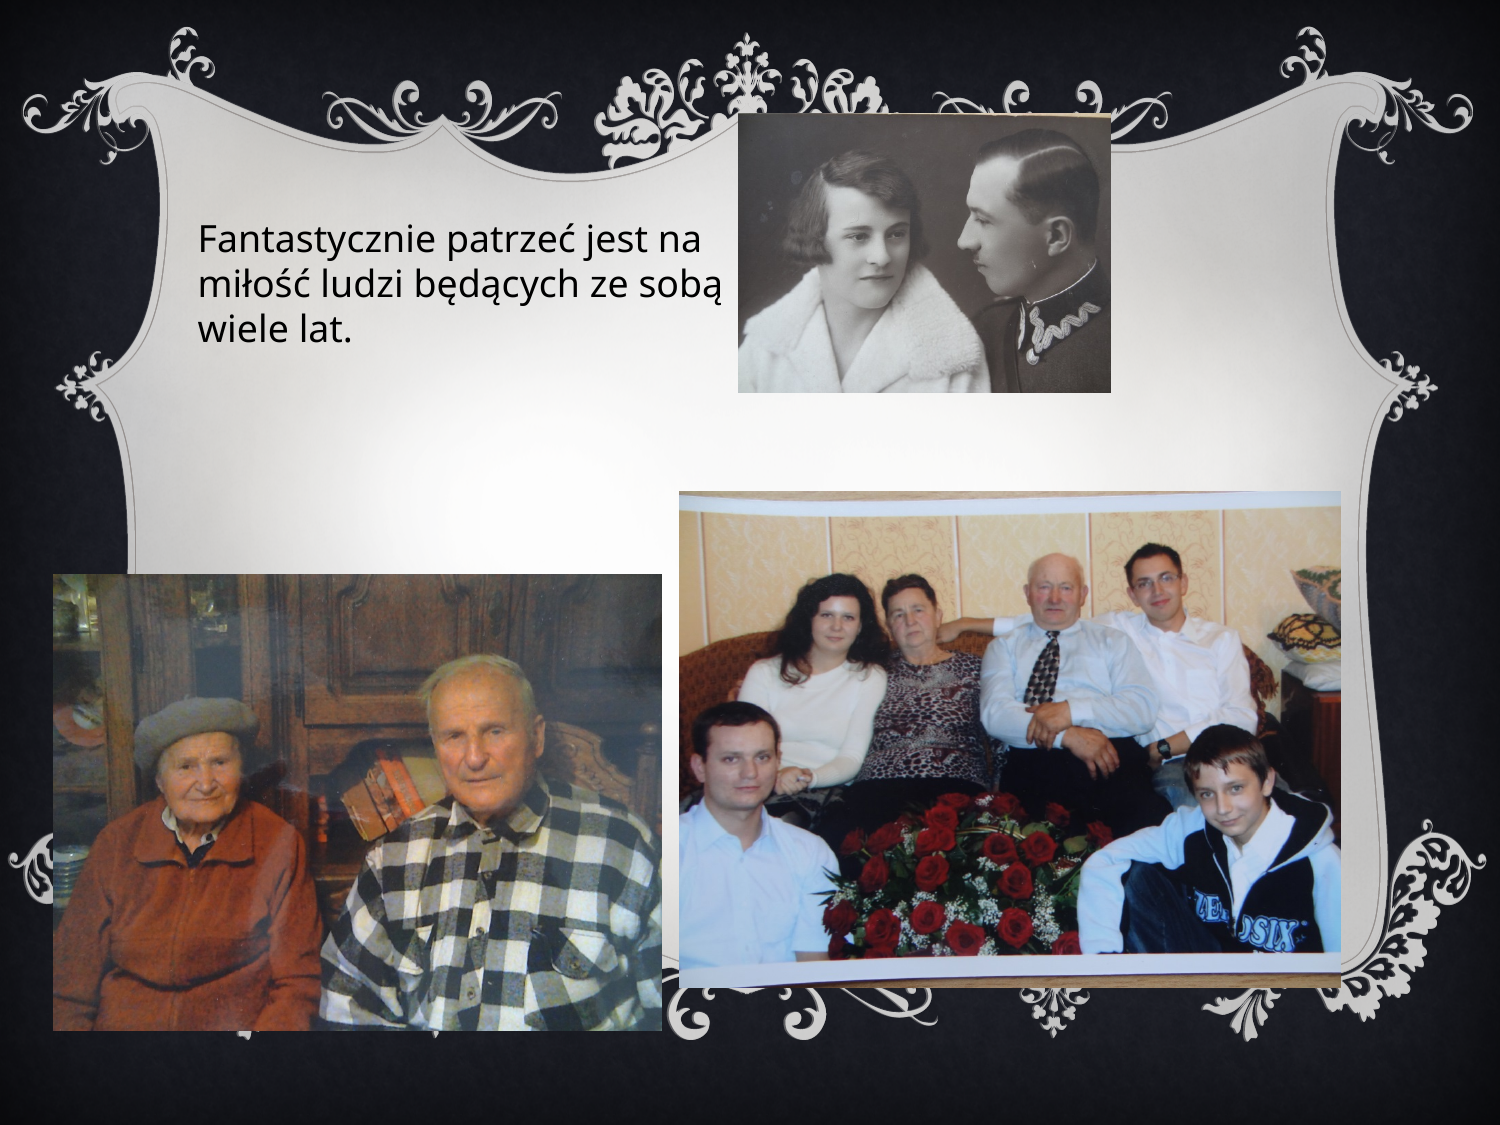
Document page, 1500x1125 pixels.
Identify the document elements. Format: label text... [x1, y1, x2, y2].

picture [0, 0, 1500, 1125]
text_box Fantastycznie patrzeć jest na miłość ludzi będących ze sobą wiele lat. [183, 208, 737, 358]
